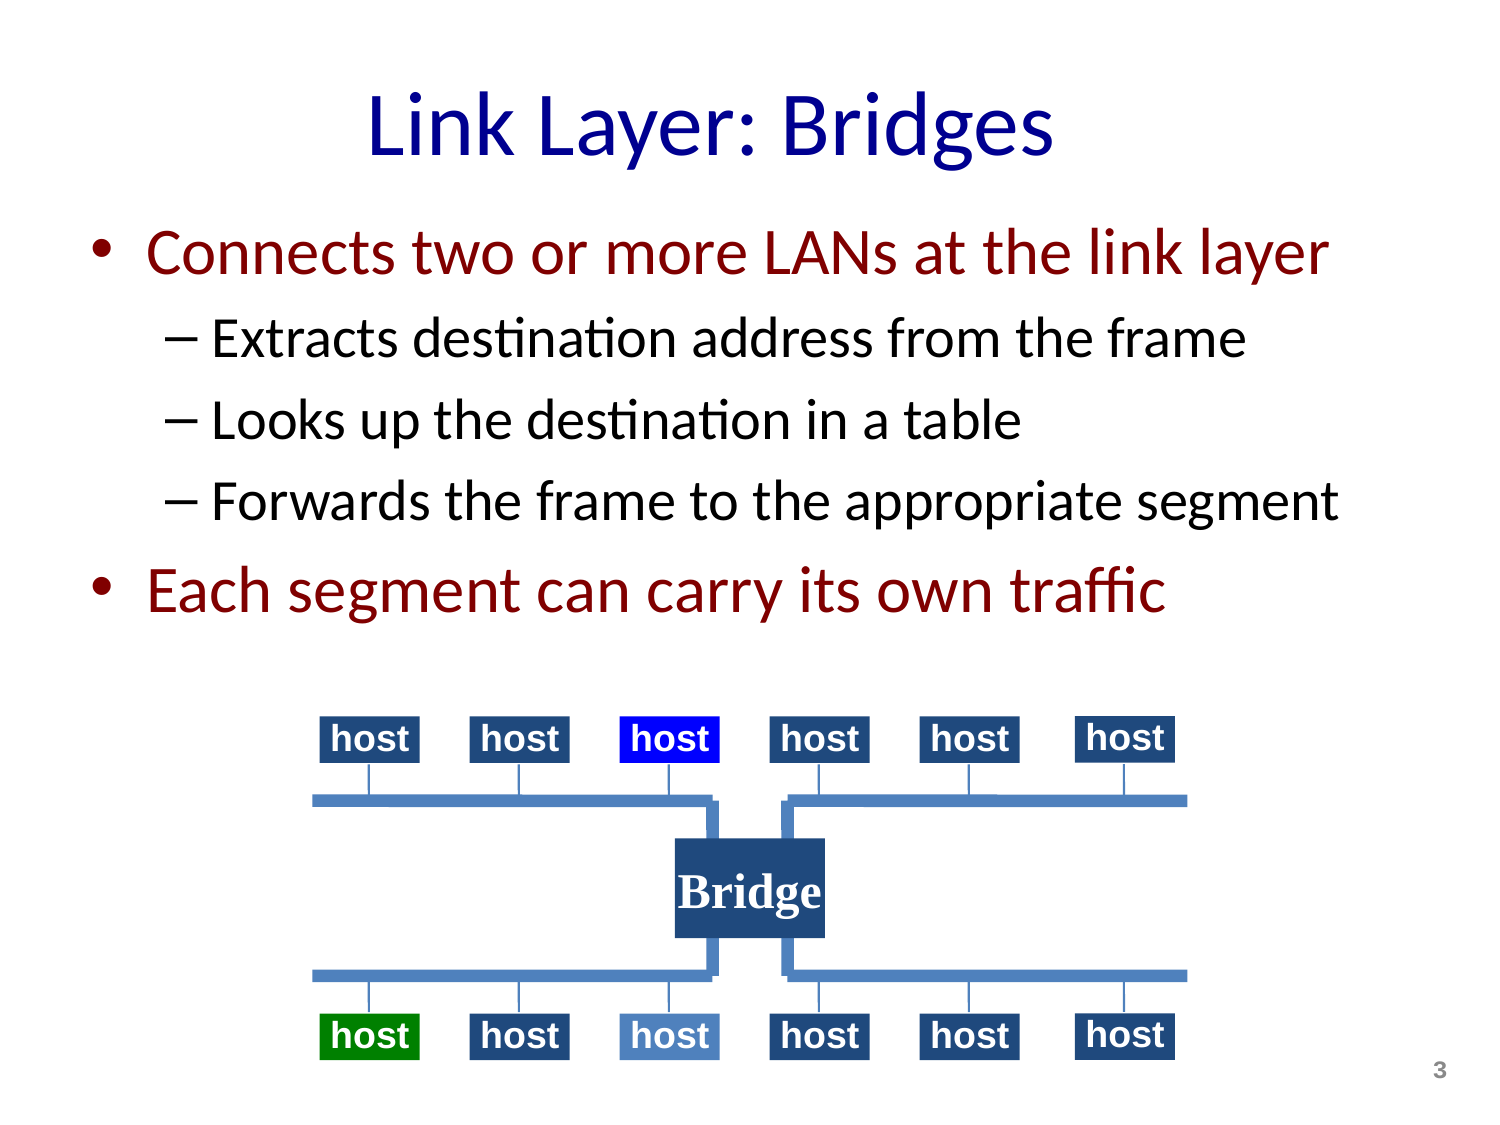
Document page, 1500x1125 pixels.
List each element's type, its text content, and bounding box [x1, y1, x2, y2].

text_box host [919, 716, 1020, 763]
text_box host [1074, 1013, 1175, 1060]
text_box host [319, 1013, 420, 1061]
text_box host [469, 1013, 570, 1061]
text_box host [619, 716, 720, 763]
slide_number 3 [1312, 1037, 1463, 1100]
text_box host [769, 1013, 870, 1061]
title Link Layer: Bridges [50, 62, 1374, 175]
text_box host [319, 716, 420, 763]
text_box host [1074, 716, 1175, 763]
list Connects two or more LANs at the link layer Extracts destination address from the frame Looks up the destination in a table Forwards the frame to the appropriate segment Each segment can carry its own traffic [75, 200, 1463, 638]
text_box host [619, 1013, 720, 1061]
text_box host [769, 716, 870, 763]
text_box host [469, 716, 570, 763]
text_box Bridge [674, 838, 825, 939]
text_box host [919, 1013, 1020, 1061]
